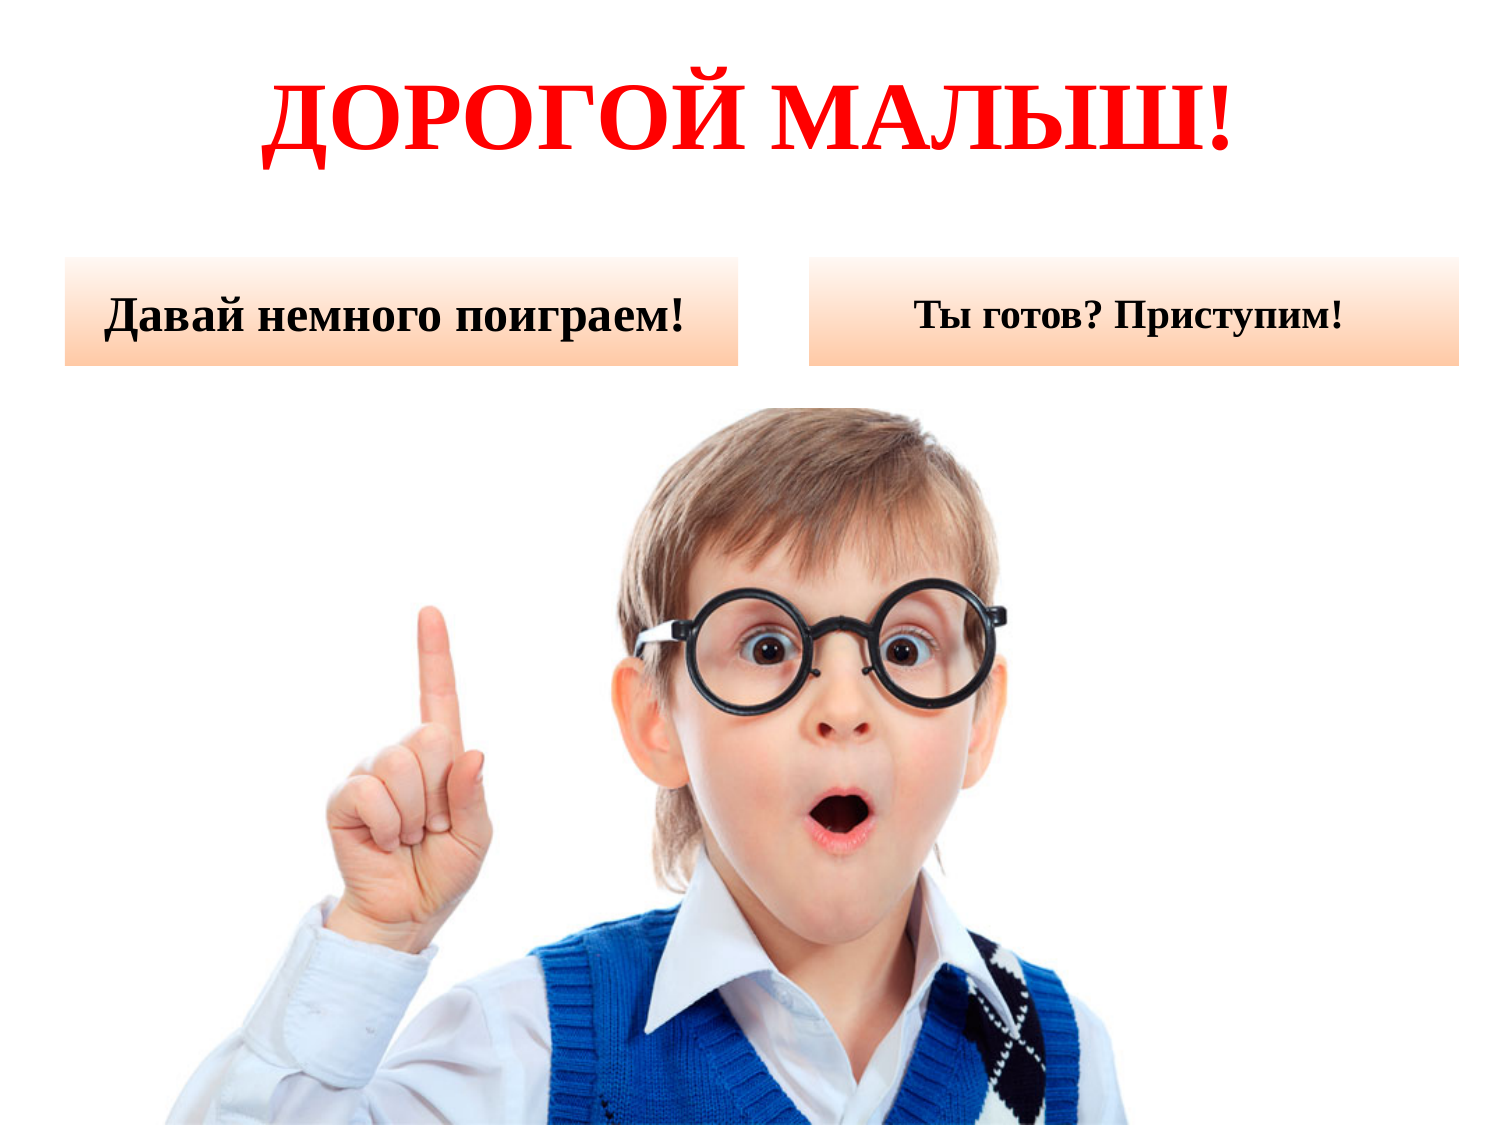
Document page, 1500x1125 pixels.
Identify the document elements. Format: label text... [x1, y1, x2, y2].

picture [64, 408, 1460, 1125]
list Ты готов? Приступим! [808, 257, 1460, 366]
list Давай немного поиграем! [64, 257, 739, 366]
title Дорогой малыш! [0, 44, 1500, 177]
